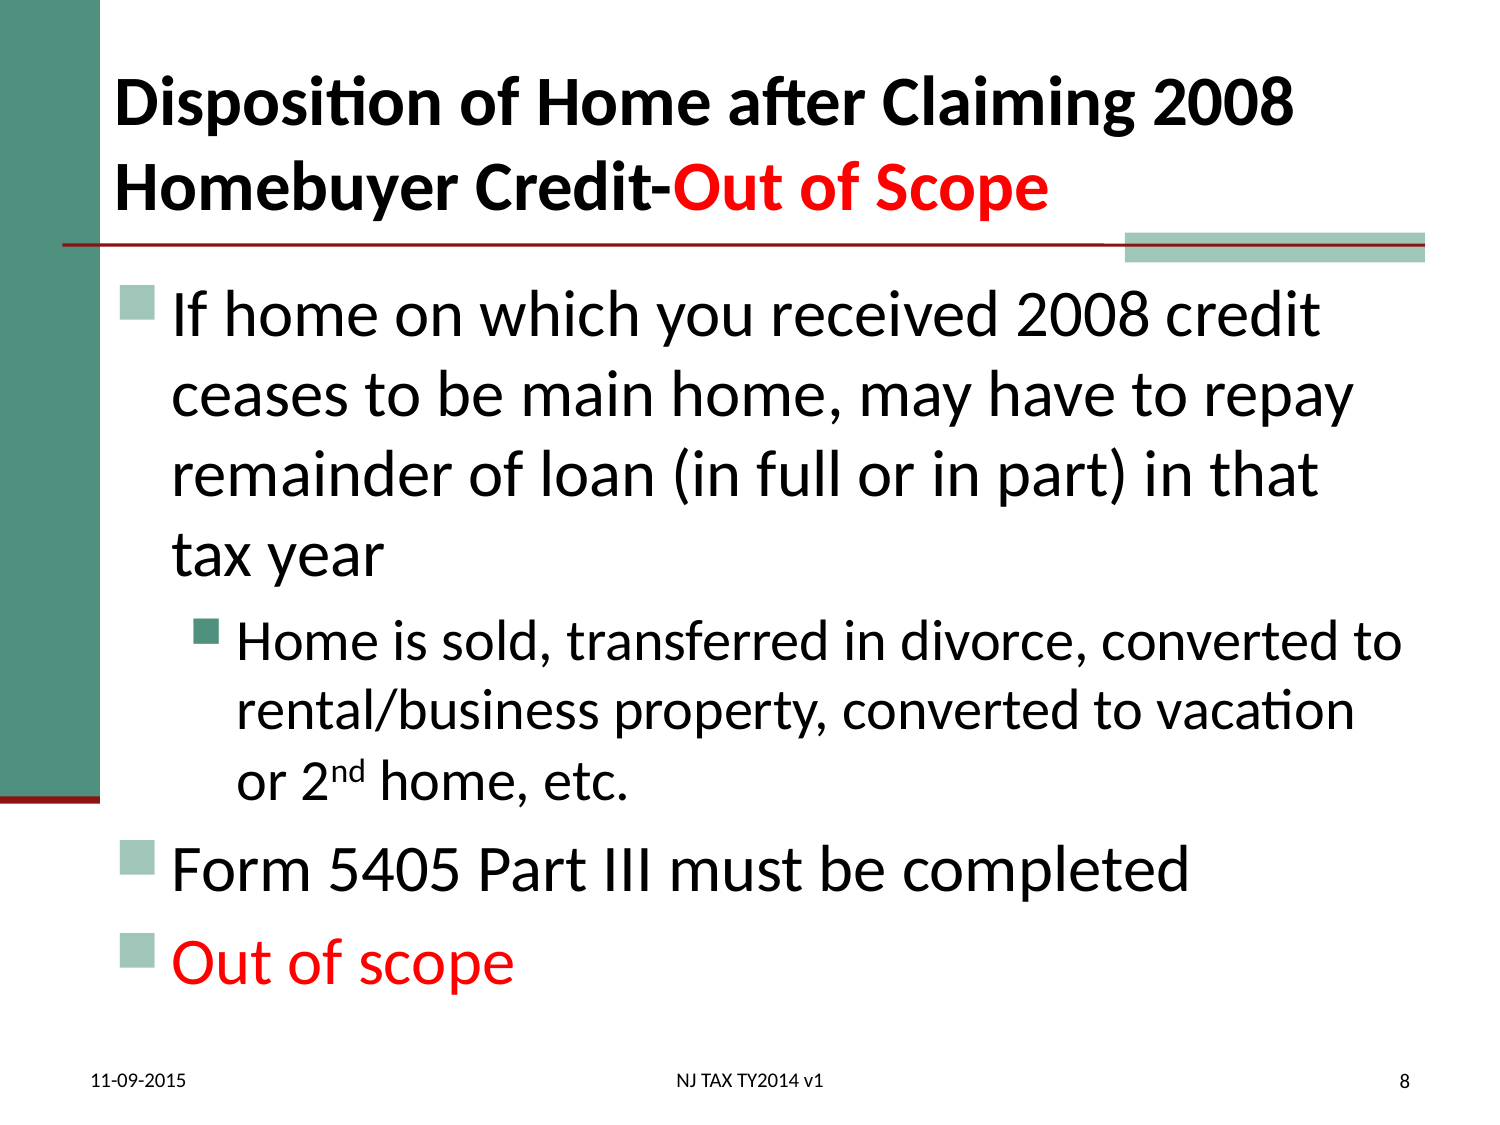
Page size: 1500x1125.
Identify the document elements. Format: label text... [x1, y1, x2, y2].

footer NJ TAX TY2014 v1 [496, 1050, 1004, 1100]
slide_number 8 [1112, 1049, 1426, 1101]
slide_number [74, 1049, 401, 1100]
list If home on which you received 2008 credit ceases to be main home, may have to repay remainder of loan (in full or in part) in that tax year Home is sold, transferred in divorce, converted to rental/business property, converted to vacation or 2nd home, etc. Form 5405 Part III must be completed Out of scope [99, 262, 1425, 1038]
title Disposition of Home after Claiming 2008 Homebuyer Credit-Out of Scope [99, 45, 1425, 234]
